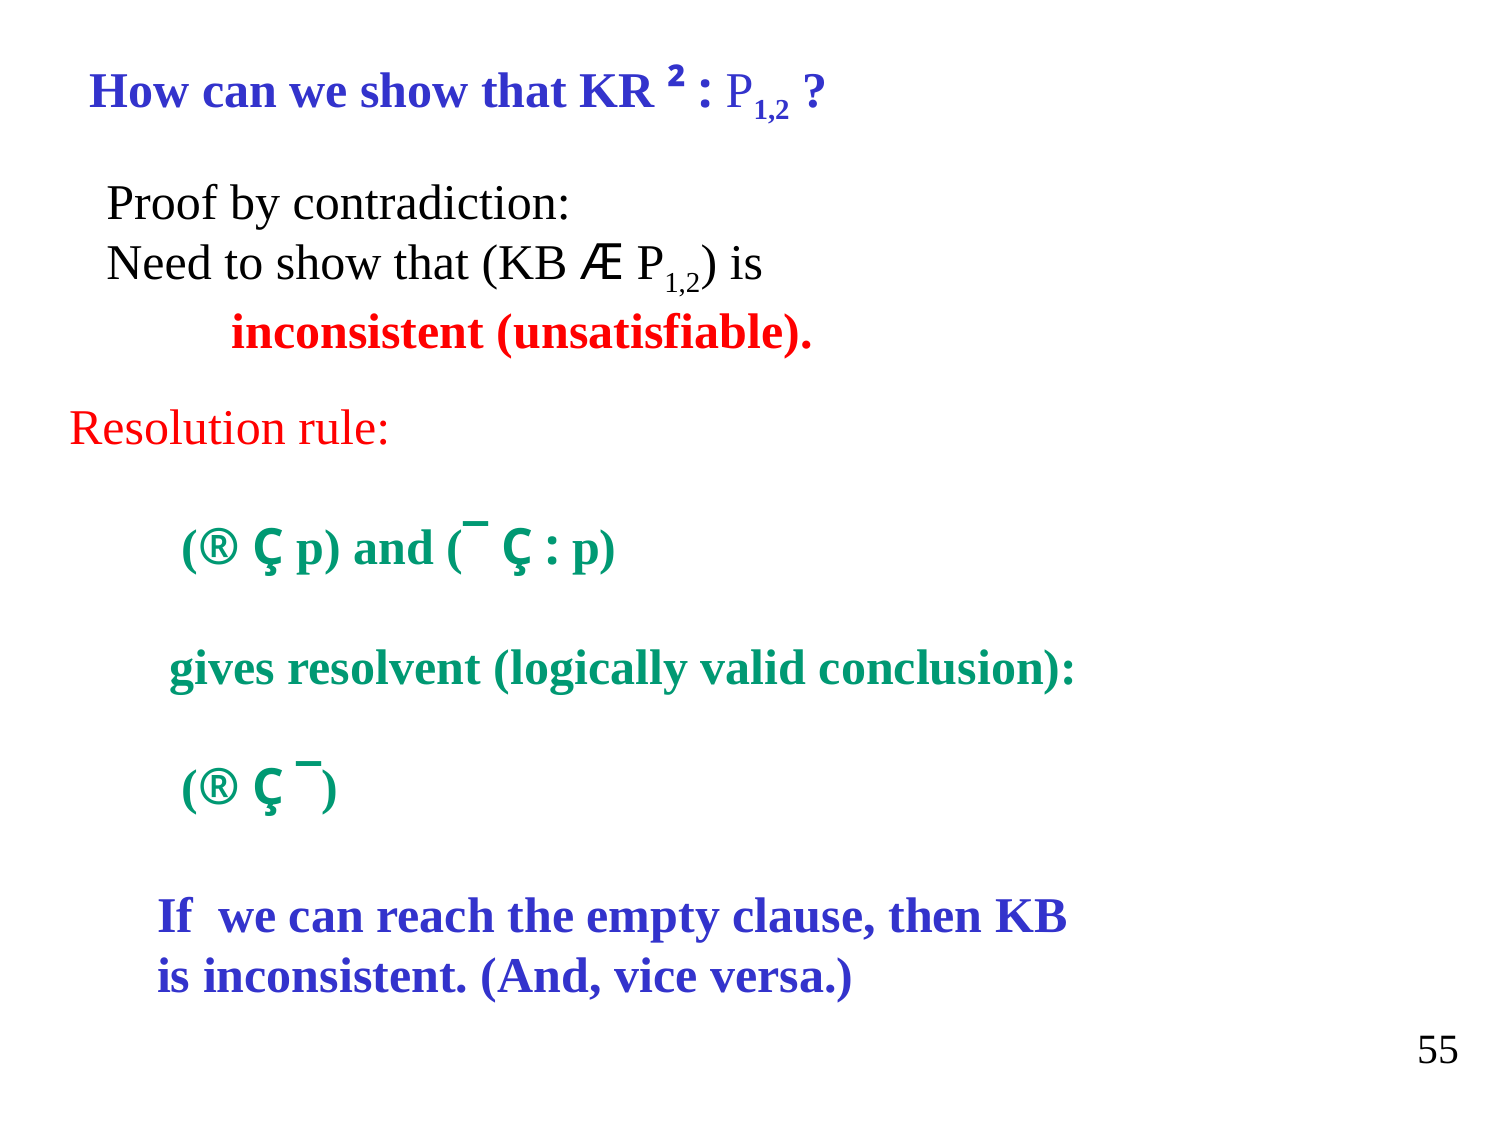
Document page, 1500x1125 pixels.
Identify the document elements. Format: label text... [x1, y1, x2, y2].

text_box How can we show that KR ² : P1,2 ? [74, 49, 963, 133]
text_box If we can reach the empty clause, then KB is inconsistent. (And, vice versa.) [142, 874, 1083, 1010]
text_box Proof by contradiction: Need to show that (KB Æ P1,2) is inconsistent (unsatisfiable). [91, 162, 829, 366]
text_box Resolution rule: (® Ç p) and (¯ Ç : p) gives resolvent (logically valid conclusion): (® Ç ¯) [54, 387, 1094, 823]
